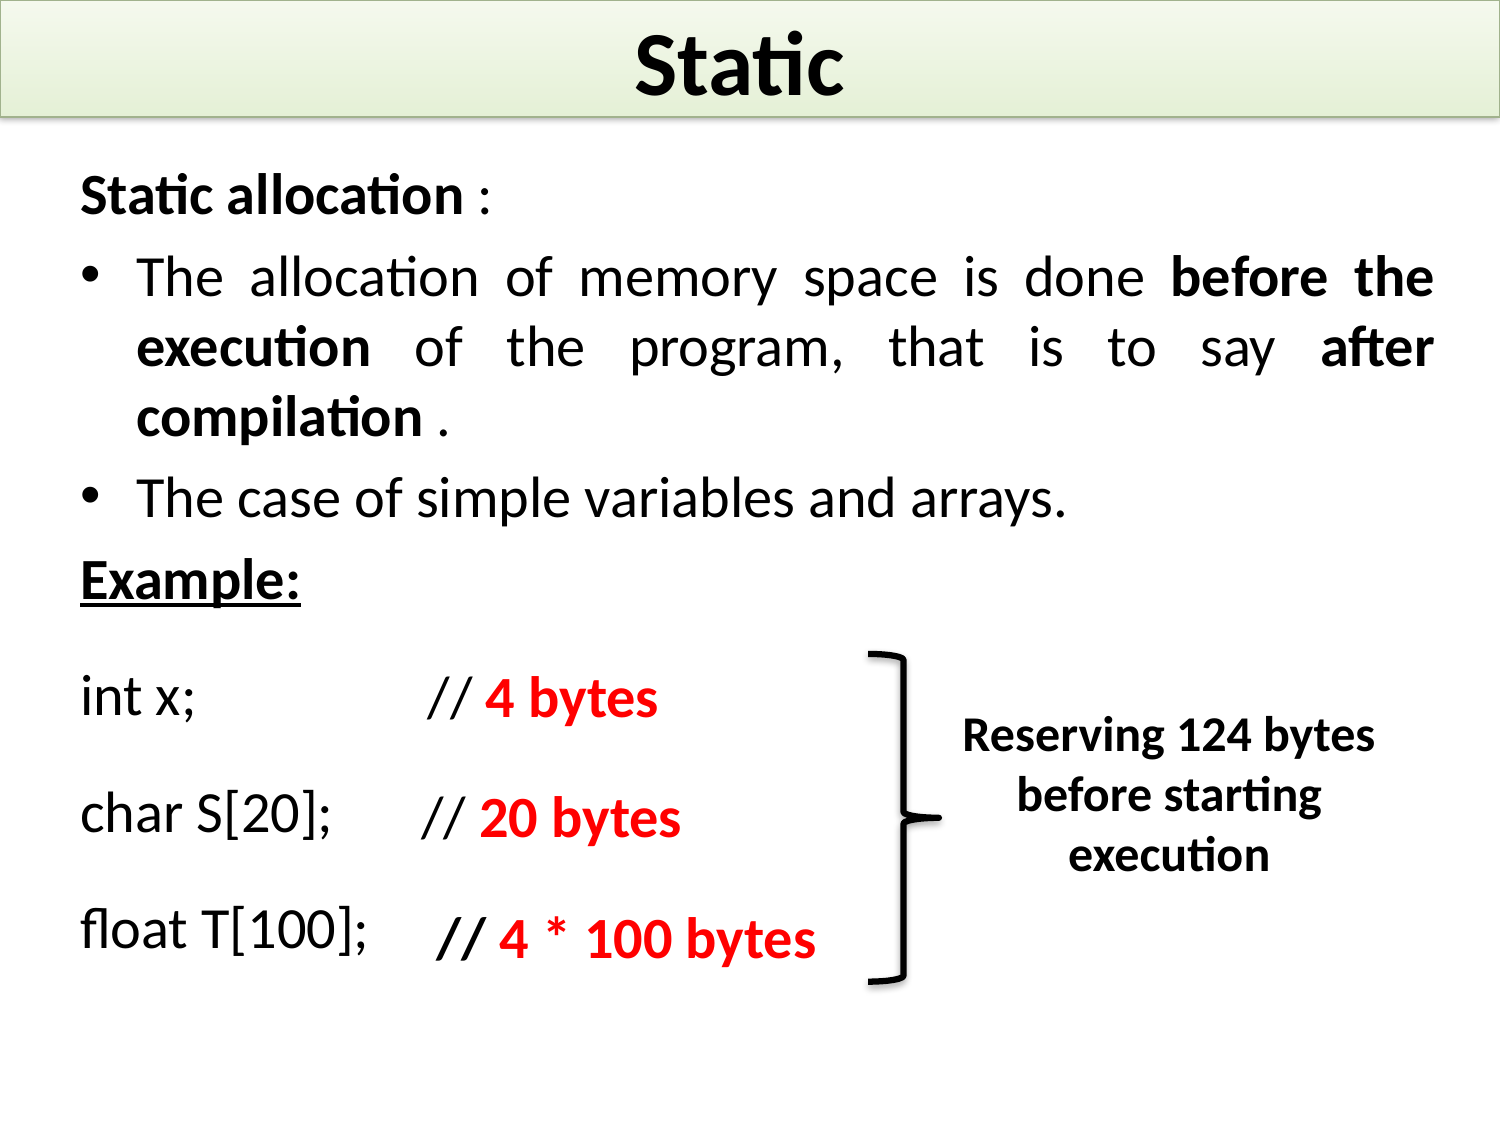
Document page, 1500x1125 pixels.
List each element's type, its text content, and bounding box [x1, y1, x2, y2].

title Static [0, 0, 1500, 118]
text_box [868, 650, 907, 985]
list Static allocation : The allocation of memory space is done before the execution of the program, that is to say after compilation . The case of simple variables and arrays. Example: int x; char S[20]; float T[100]; [64, 149, 1450, 1125]
text_box // 20 bytes [406, 771, 698, 857]
text_box Reserving 124 bytes before starting execution [903, 694, 1436, 889]
text_box // 4 * 100 bytes [421, 893, 832, 978]
text_box // 4 bytes [412, 651, 675, 736]
